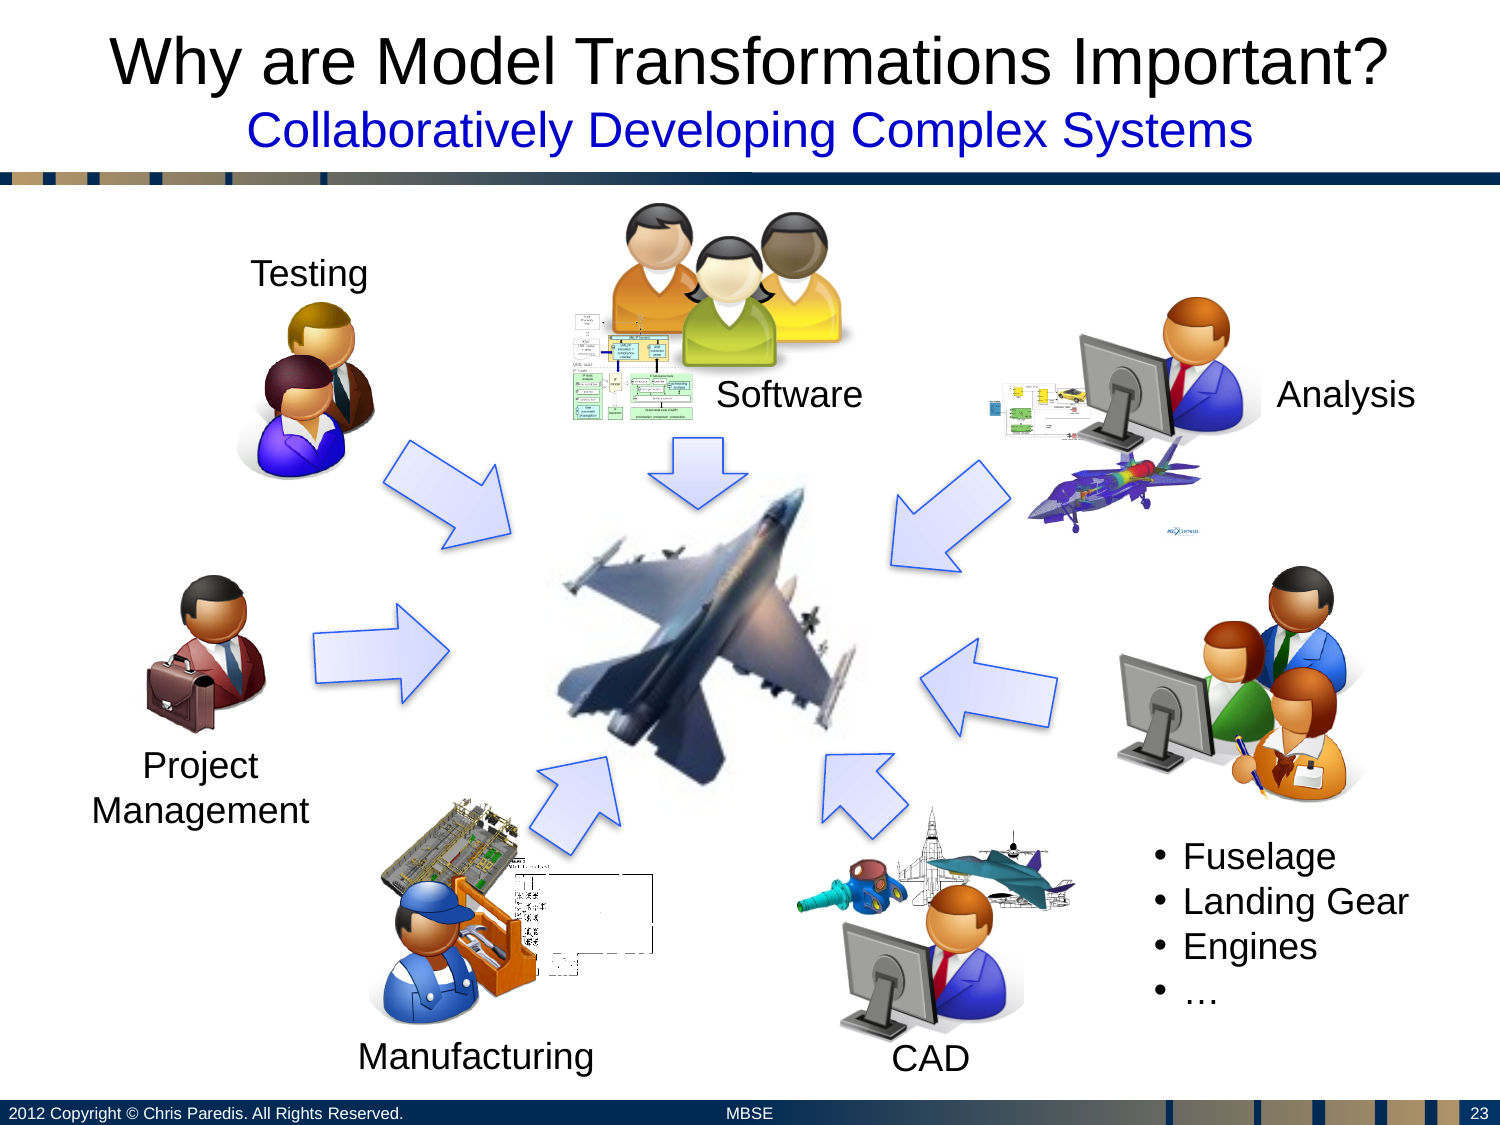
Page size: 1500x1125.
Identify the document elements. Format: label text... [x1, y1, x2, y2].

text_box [340, 869, 612, 1086]
picture [987, 381, 1204, 538]
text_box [225, 241, 394, 488]
text_box [396, 439, 504, 550]
text_box [919, 637, 1059, 738]
picture [573, 314, 694, 420]
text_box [586, 199, 881, 424]
picture [364, 437, 1089, 982]
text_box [1113, 565, 1367, 814]
text_box [910, 459, 1012, 573]
title Why are Model Transformations Important? Collaboratively Developing Complex Systems [0, 12, 1500, 163]
text_box Fuselage Landing Gear Engines … [1139, 824, 1425, 1020]
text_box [74, 574, 327, 840]
text_box [550, 843, 581, 856]
text_box [331, 602, 451, 705]
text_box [838, 858, 1024, 1088]
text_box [1075, 270, 1433, 456]
